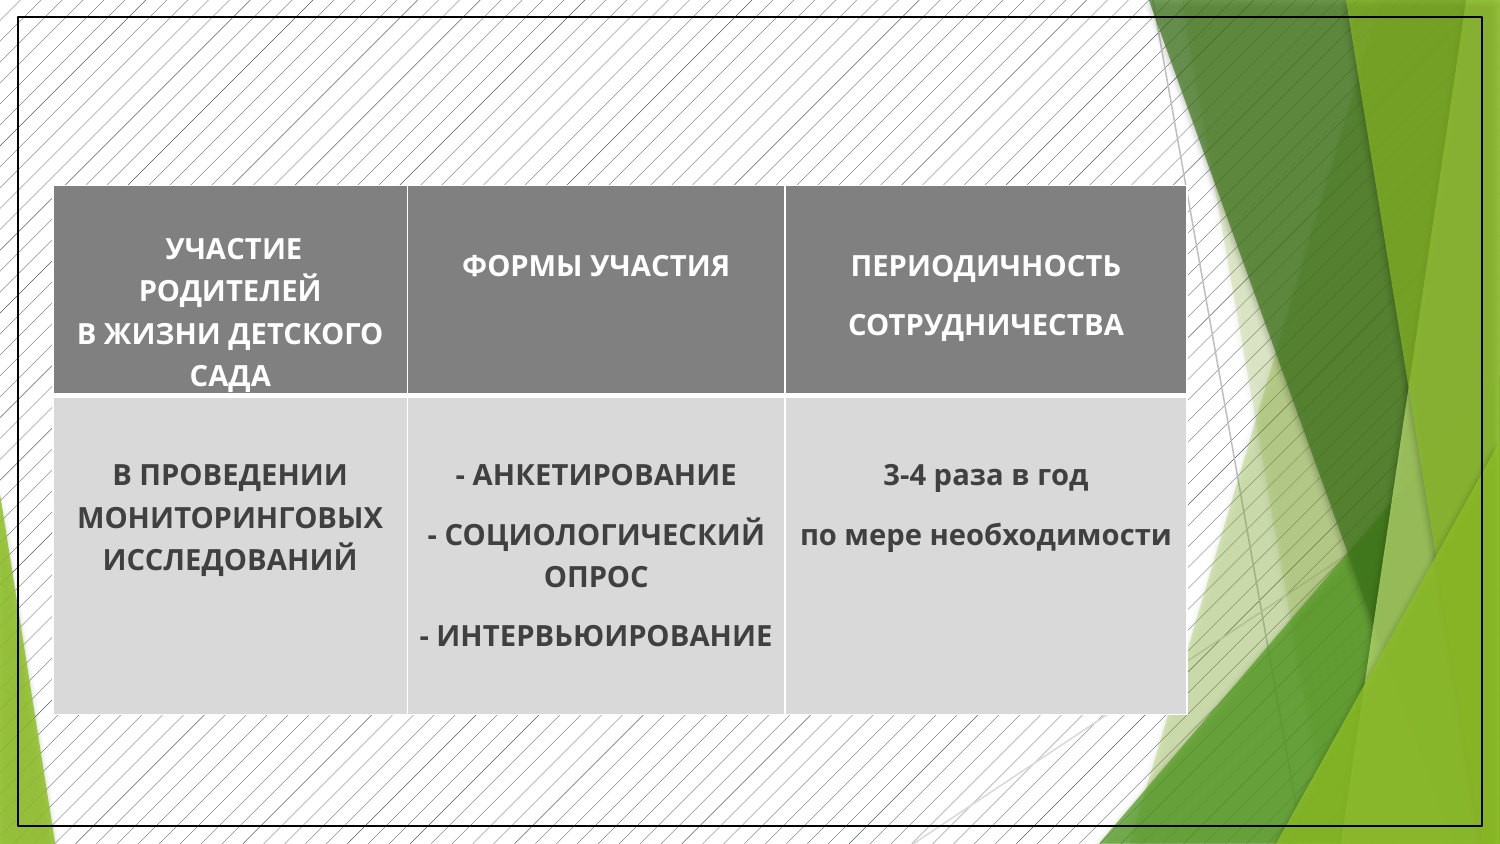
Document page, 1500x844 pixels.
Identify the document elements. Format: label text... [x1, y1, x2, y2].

table_header УЧАСТИЕ РОДИТЕЛЕЙ В ЖИЗНИ ДЕТСКОГО САДА [54, 186, 407, 393]
table_cell 3-4 раза в год по мере необходимости [786, 398, 1186, 714]
table_header ПЕРИОДИЧНОСТЬ СОТРУДНИЧЕСТВА [786, 186, 1186, 393]
table_cell В ПРОВЕДЕНИИ МОНИТОРИНГОВЫХ ИССЛЕДОВАНИЙ [54, 398, 407, 714]
table_cell - АНКЕТИРОВАНИЕ - СОЦИОЛОГИЧЕСКИЙ ОПРОС - ИНТЕРВЬЮИРОВАНИЕ [408, 398, 784, 714]
text_box [16, 16, 1484, 828]
table_header ФОРМЫ УЧАСТИЯ [408, 186, 784, 393]
